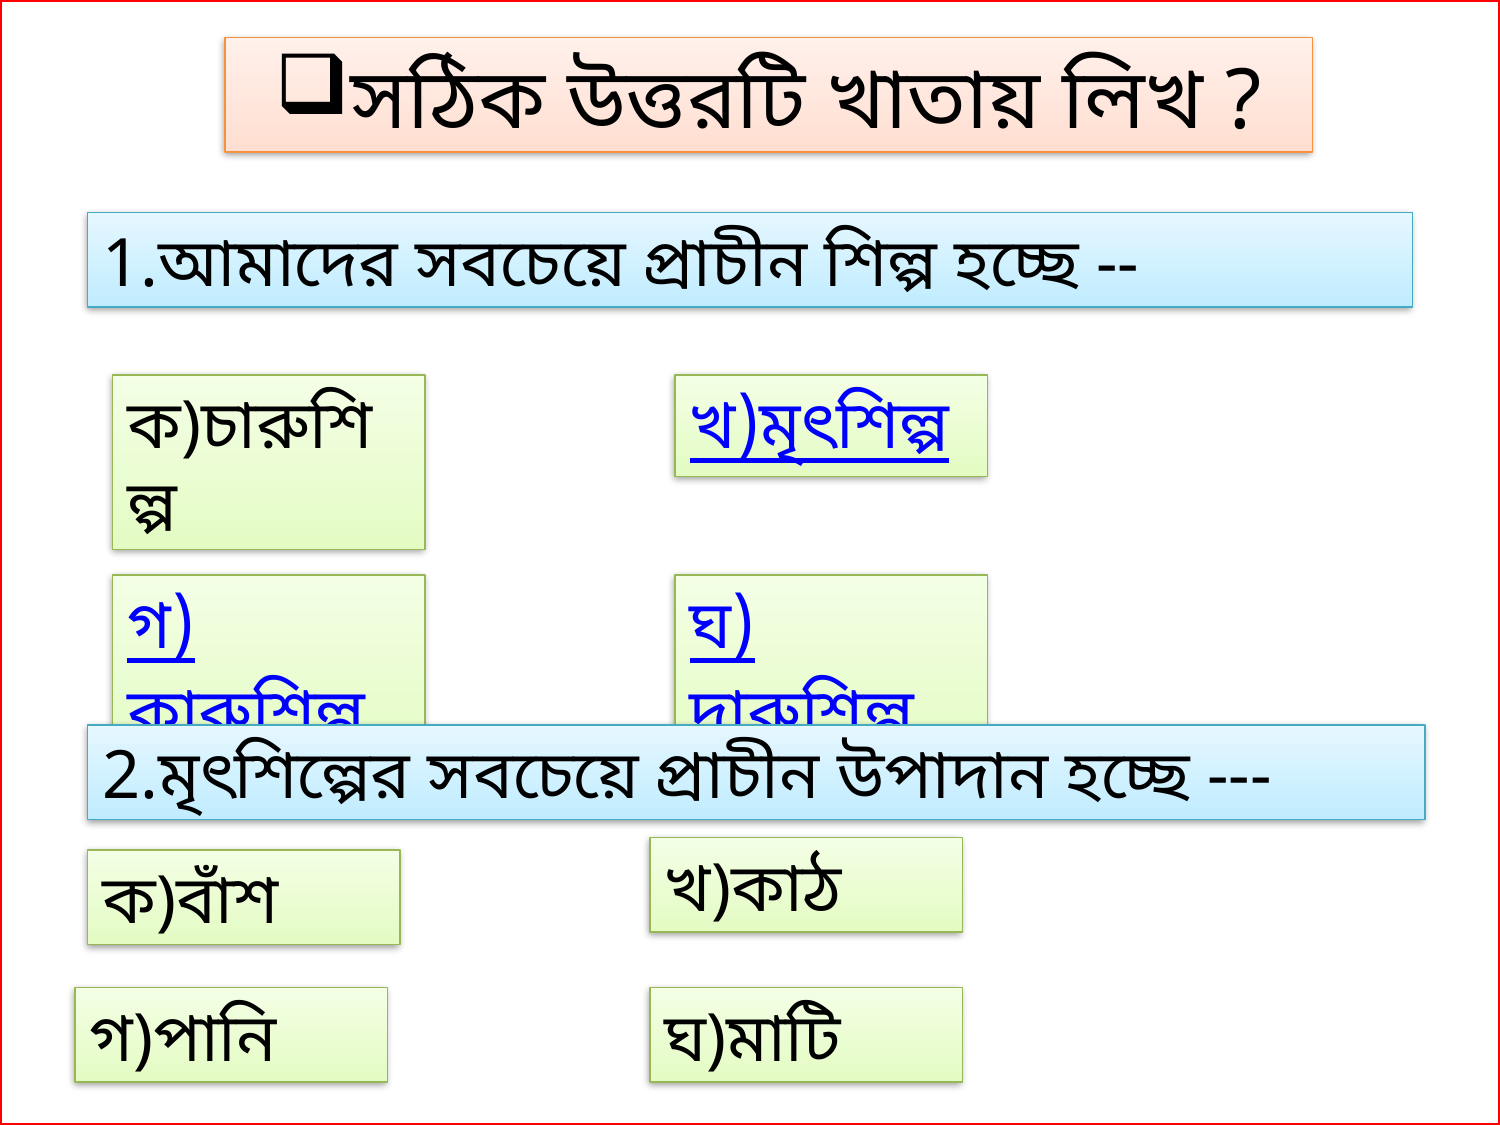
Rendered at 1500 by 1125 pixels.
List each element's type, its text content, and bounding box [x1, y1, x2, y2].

text_box খ)মৃৎশিল্প [674, 374, 988, 477]
text_box সঠিক উত্তরটি খাতায় লিখ ? [224, 37, 1313, 153]
text_box 2.মৃৎশিল্পের সবচেয়ে প্রাচীন উপাদান হচ্ছে --- [87, 724, 1426, 820]
text_box ক)বাঁশ [87, 849, 401, 945]
text_box গ)পানি [74, 987, 388, 1083]
text_box ঘ)মাটি [649, 987, 963, 1083]
text_box [0, 0, 1500, 1125]
text_box 1.আমাদের সবচেয়ে প্রাচীন শিল্প হচ্ছে -- [87, 212, 1413, 308]
text_box খ)কাঠ [649, 837, 963, 933]
text_box ঘ)দারুশিল্প [674, 574, 988, 722]
text_box গ)কারুশিল্প [112, 574, 426, 722]
text_box ক)চারুশিল্প [112, 374, 426, 550]
